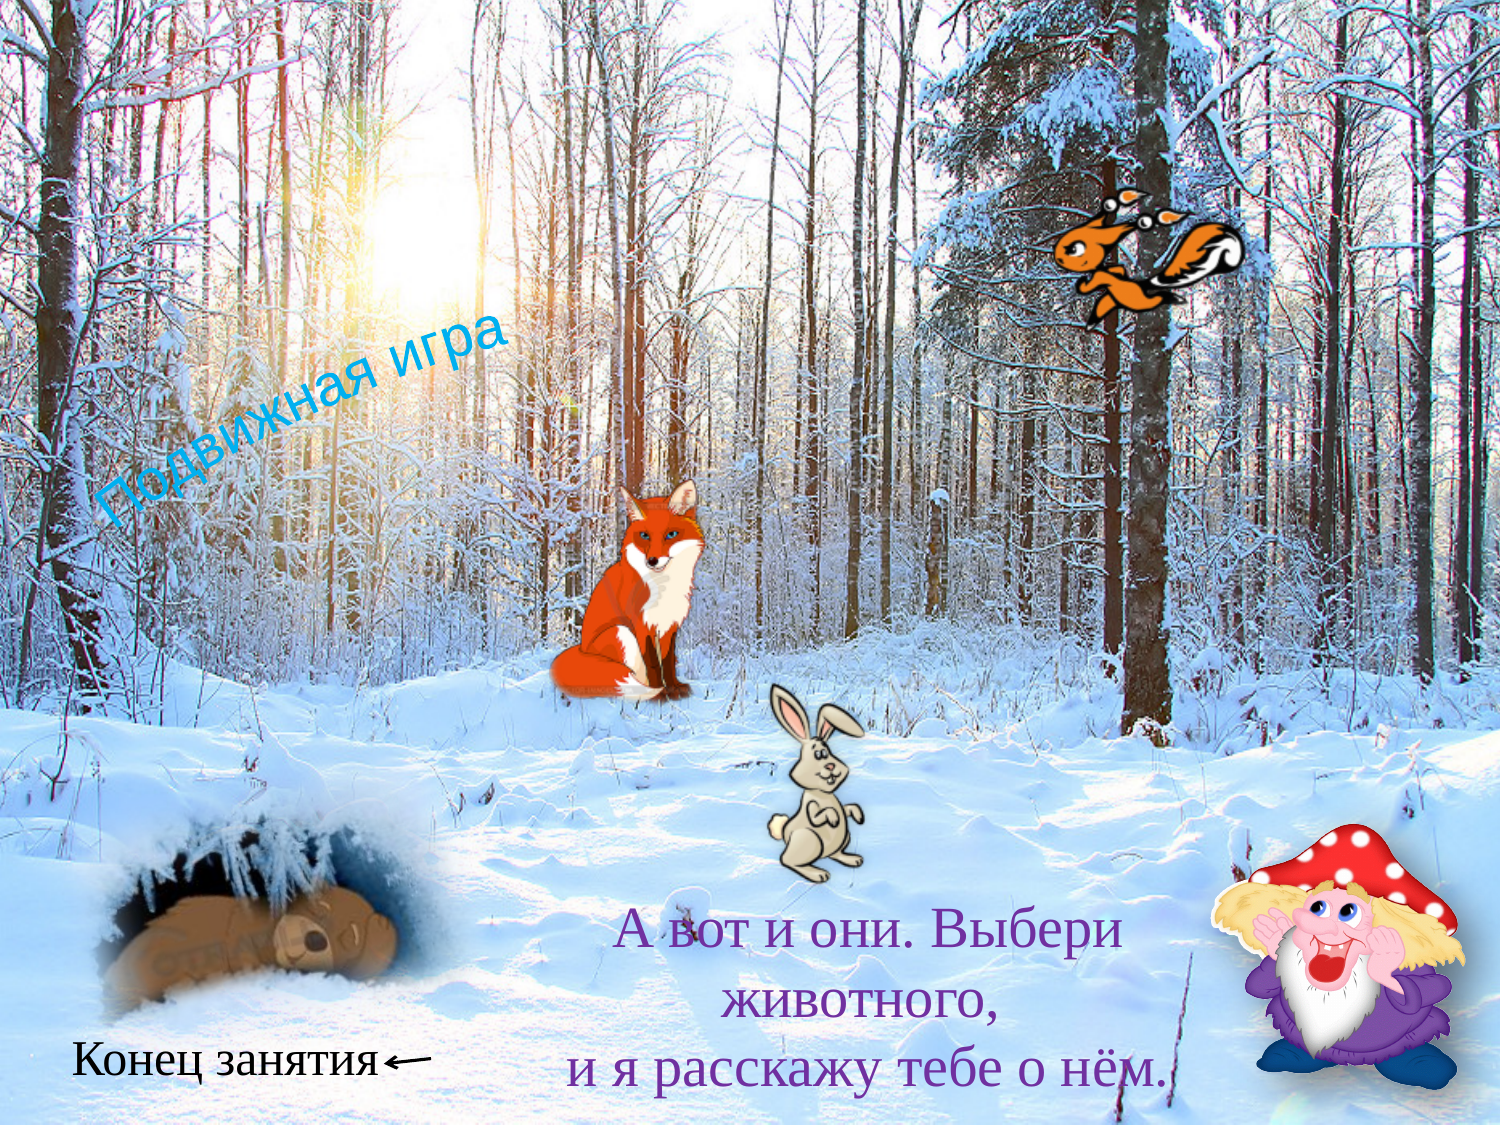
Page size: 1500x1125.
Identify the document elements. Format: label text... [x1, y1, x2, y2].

title А вот и они. Выбери животного, и я расскажу тебе о нём. [501, 893, 1194, 1094]
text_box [383, 1058, 432, 1064]
text_box Конец занятия [56, 1072, 394, 1094]
picture [0, 0, 1500, 1125]
